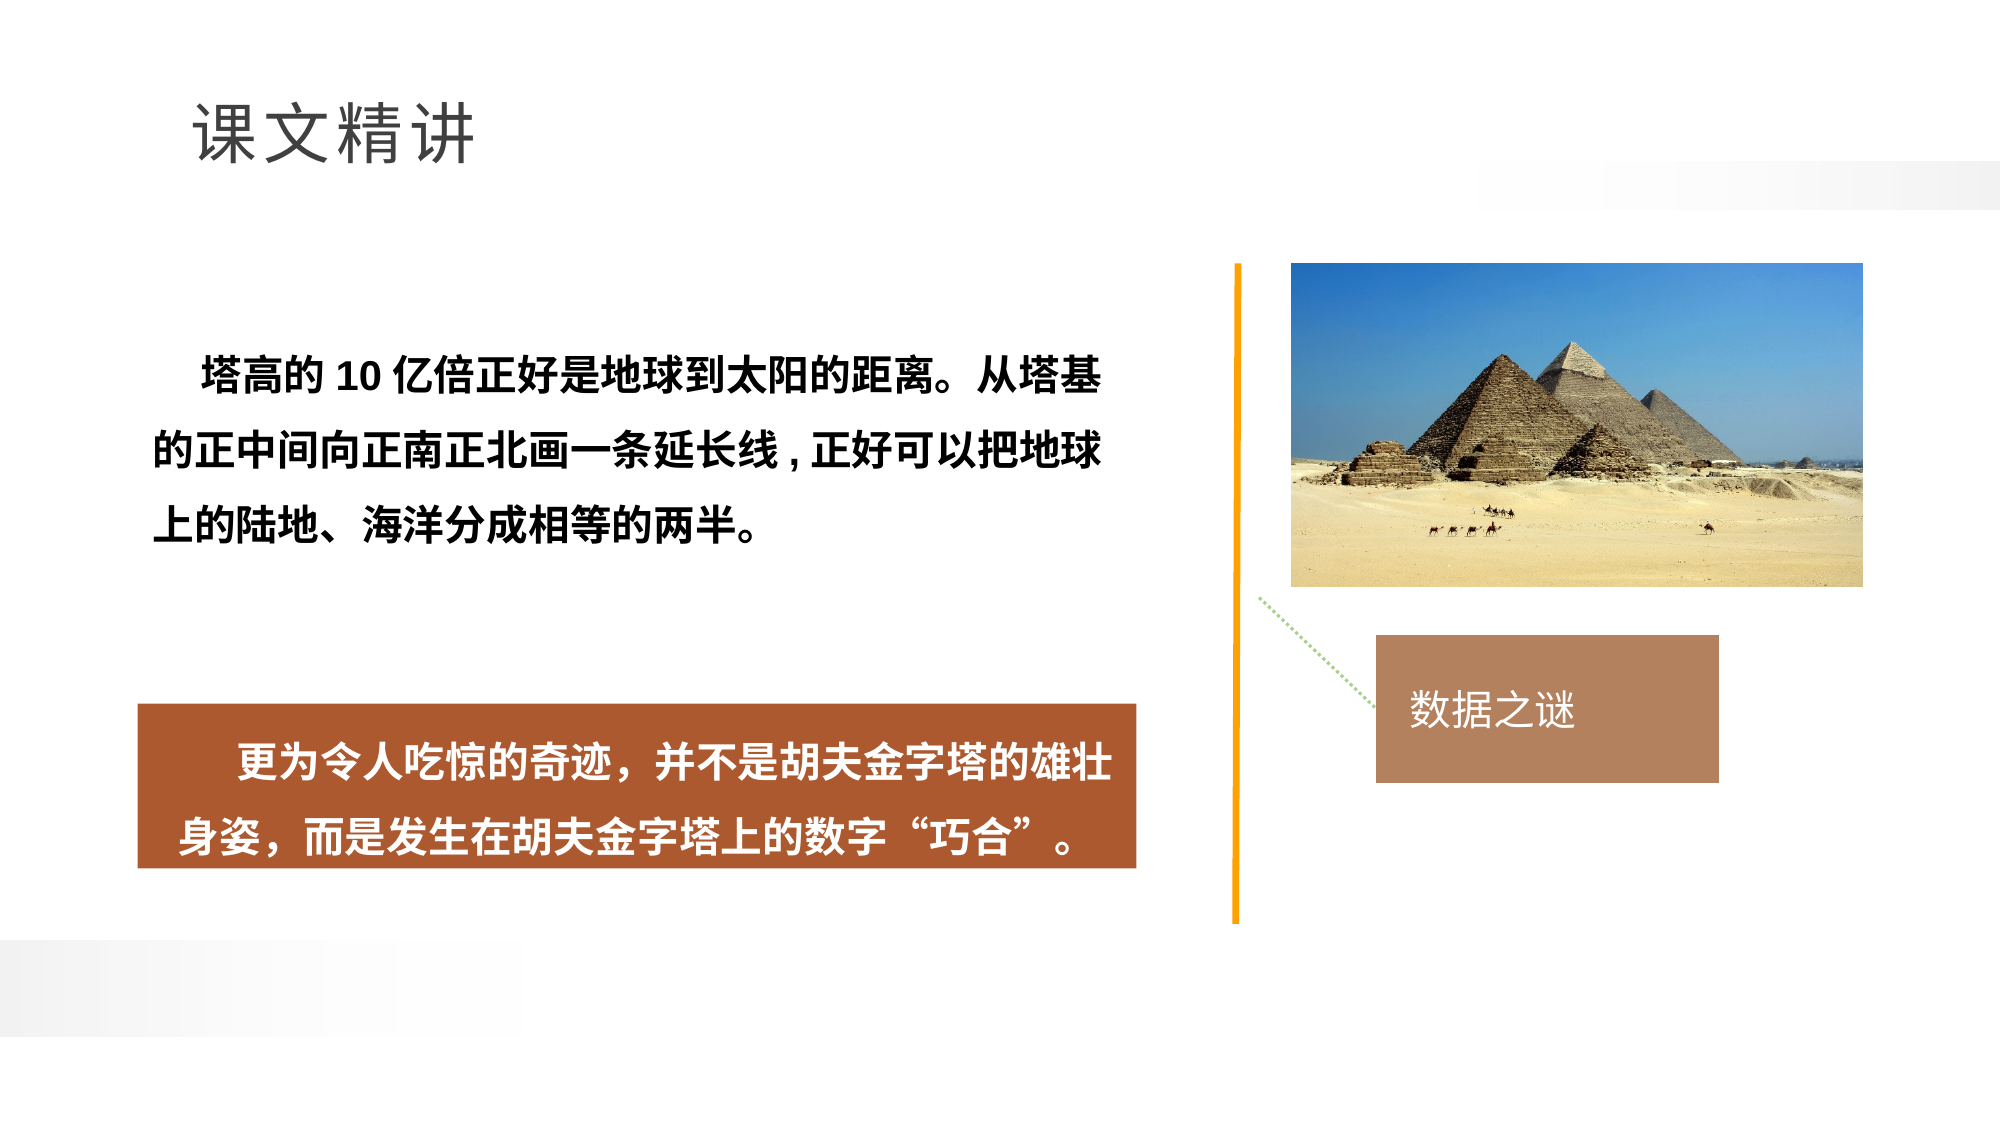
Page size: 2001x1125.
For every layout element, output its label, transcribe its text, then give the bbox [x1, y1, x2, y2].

text_box 塔高的10亿倍正好是地球到太阳的距离。从塔基的正中间向正南正北画一条延长线,正好可以把地球上的陆地、海洋分成相等的两半。 [137, 316, 1157, 556]
picture [1291, 263, 1863, 587]
text_box 更为令人吃惊的奇迹，并不是胡夫金字塔的雄壮身姿，而是发生在胡夫金字塔上的数字“巧合”。 [137, 703, 1137, 869]
text_box 数据之谜 [1376, 635, 1719, 783]
